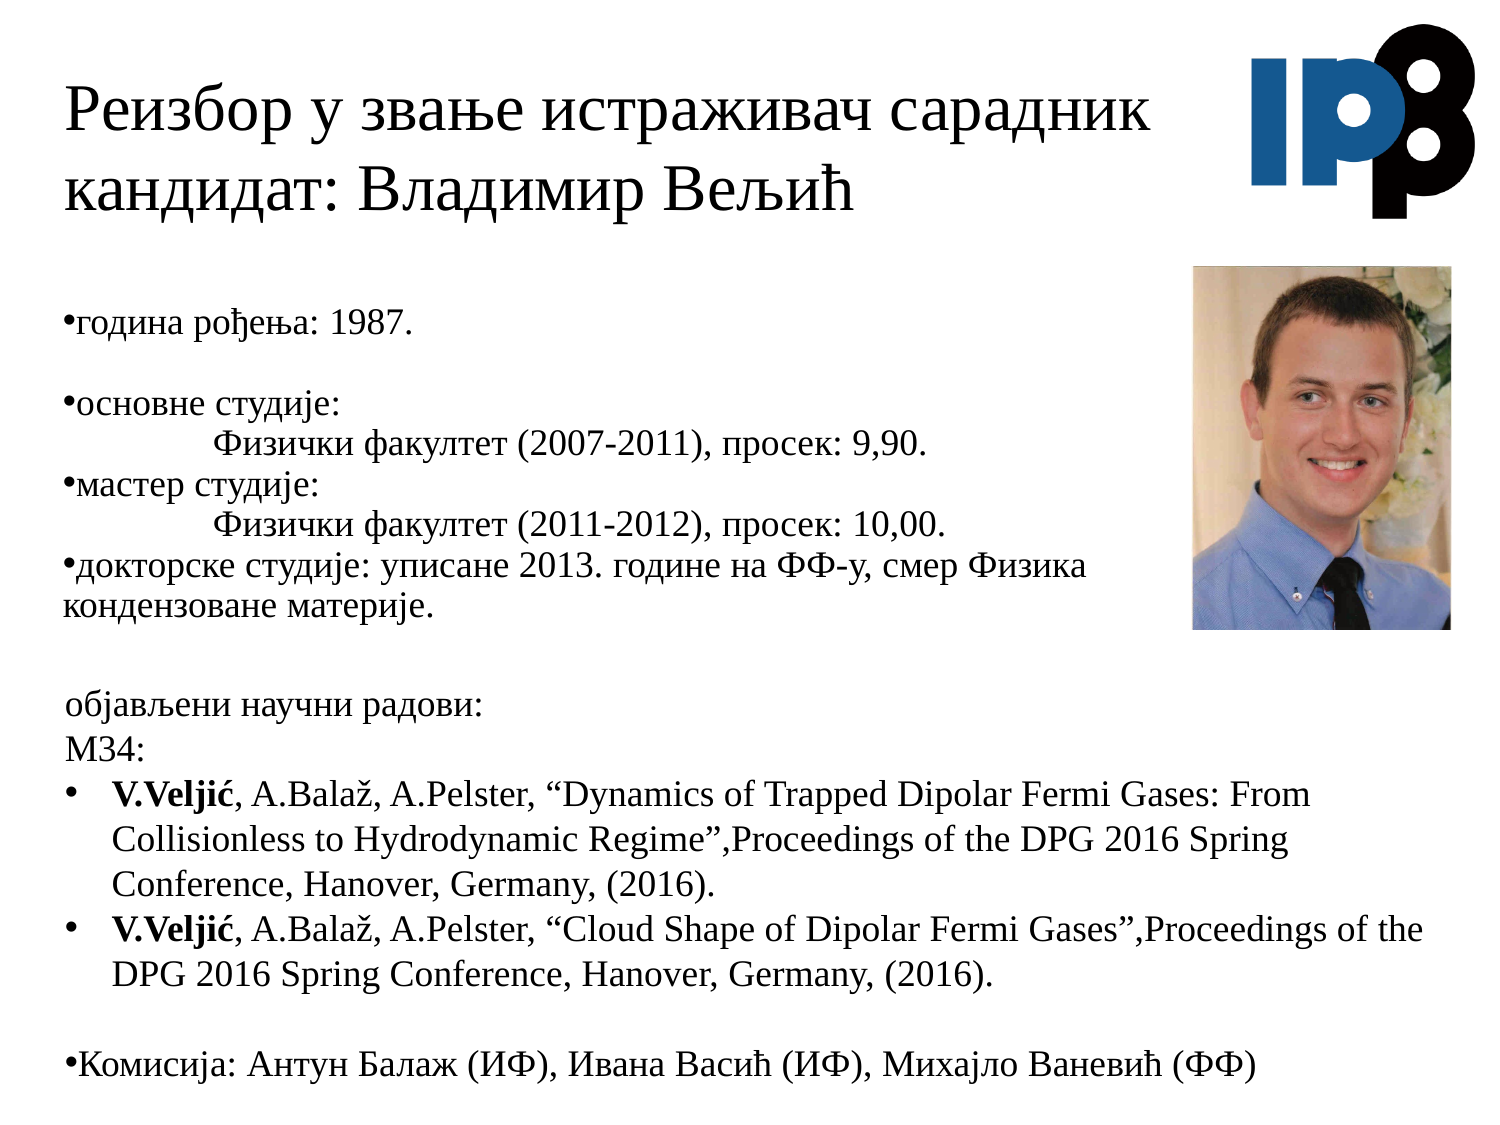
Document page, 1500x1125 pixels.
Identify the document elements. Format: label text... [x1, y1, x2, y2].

text_box објављени научни радови: М34: V.Veljić, A.Balaž, A.Pelster, “Dynamics of Trapped Dipolar Fermi Gases: From Collisionless to Hydrodynamic Regime”,Proceedings of the DPG 2016 Spring Conference, Hanover, Germany, (2016). V.Veljić, A.Balaž, A.Pelster, “Cloud Shape of Dipolar Fermi Gases”,Proceedings of the DPG 2016 Spring Conference, Hanover, Germany, (2016). Комисија: Антун Балаж (ИФ), Ивана Васић (ИФ), Михајло Ваневић (ФФ) [50, 662, 1475, 1100]
picture [1190, 266, 1453, 631]
text_box Реизбор у звање истраживач сарадник кандидат: Владимир Вељић [50, 37, 1212, 250]
text_box година рођења: 1987. основне студије: Физички факултет (2007-2011), просек: 9,90. мастер студије: Физички факултет (2011-2012), просек: 10,00. докторске студије: уписане 2013. године на ФФ-у, смер Физика кондензоване материје. [48, 270, 1167, 658]
picture [1250, 24, 1476, 220]
